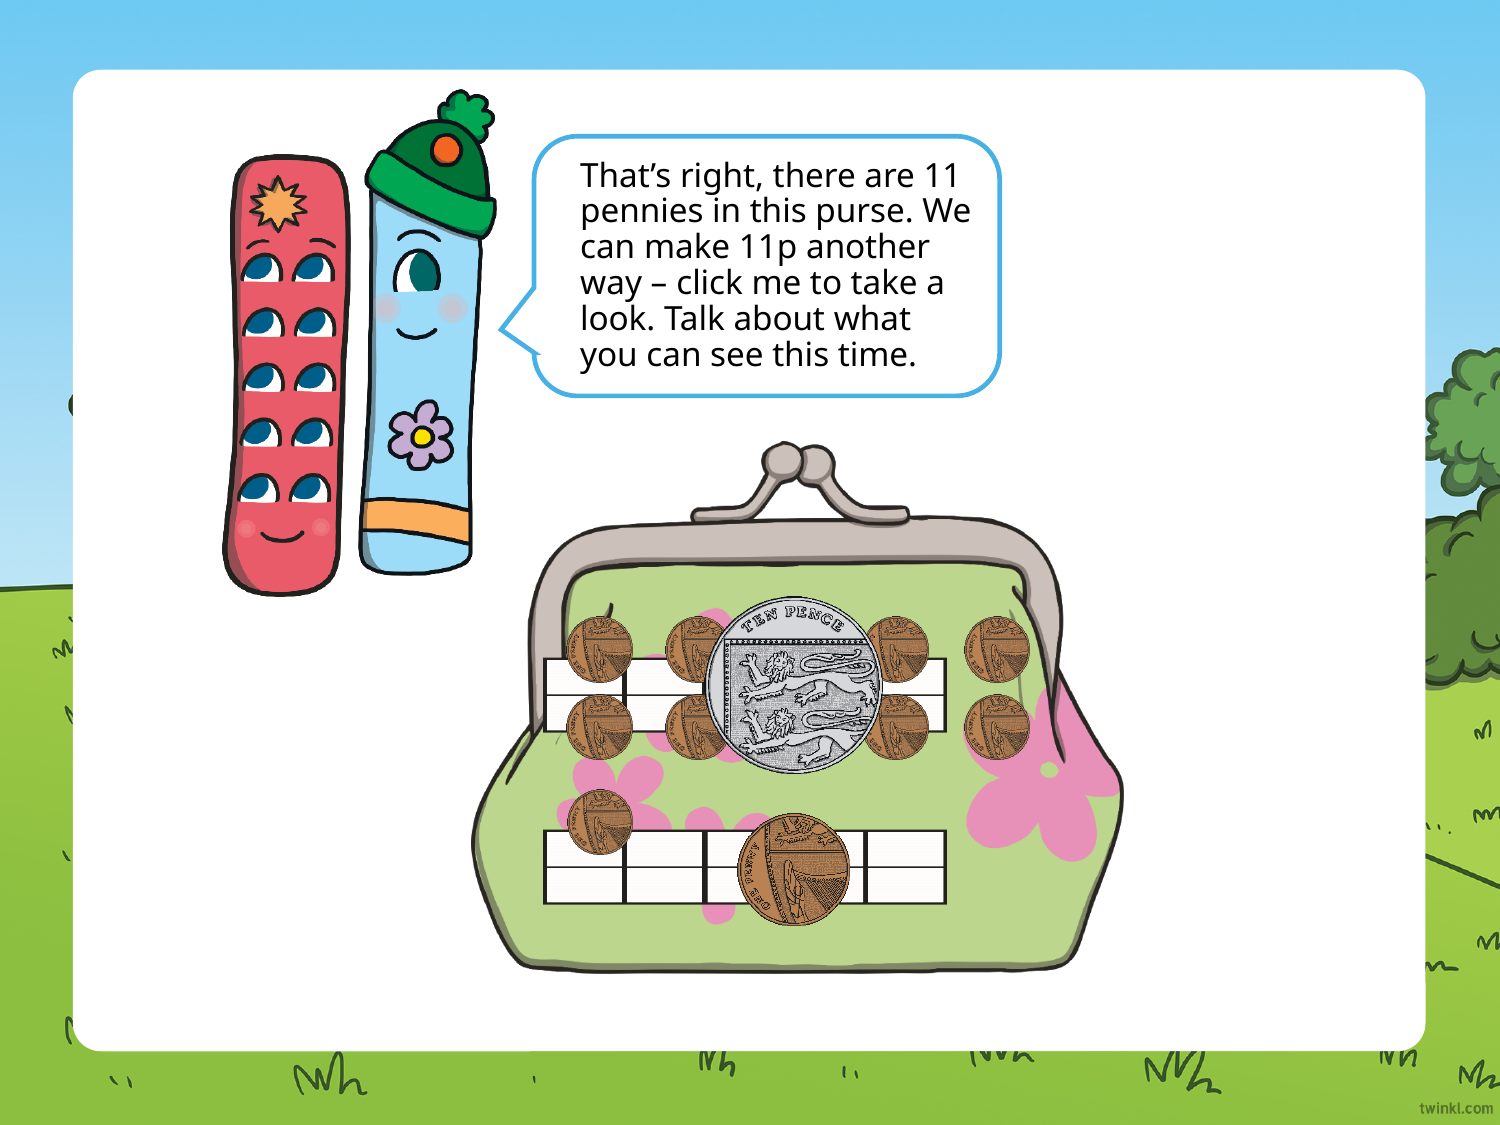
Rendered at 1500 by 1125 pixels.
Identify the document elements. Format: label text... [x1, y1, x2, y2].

text_box That’s right, there are 11 pennies in this purse. We can make 11p another way – click me to take a look. Talk about what you can see this time. [499, 135, 1001, 397]
picture [0, 0, 1500, 1125]
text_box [222, 89, 497, 597]
